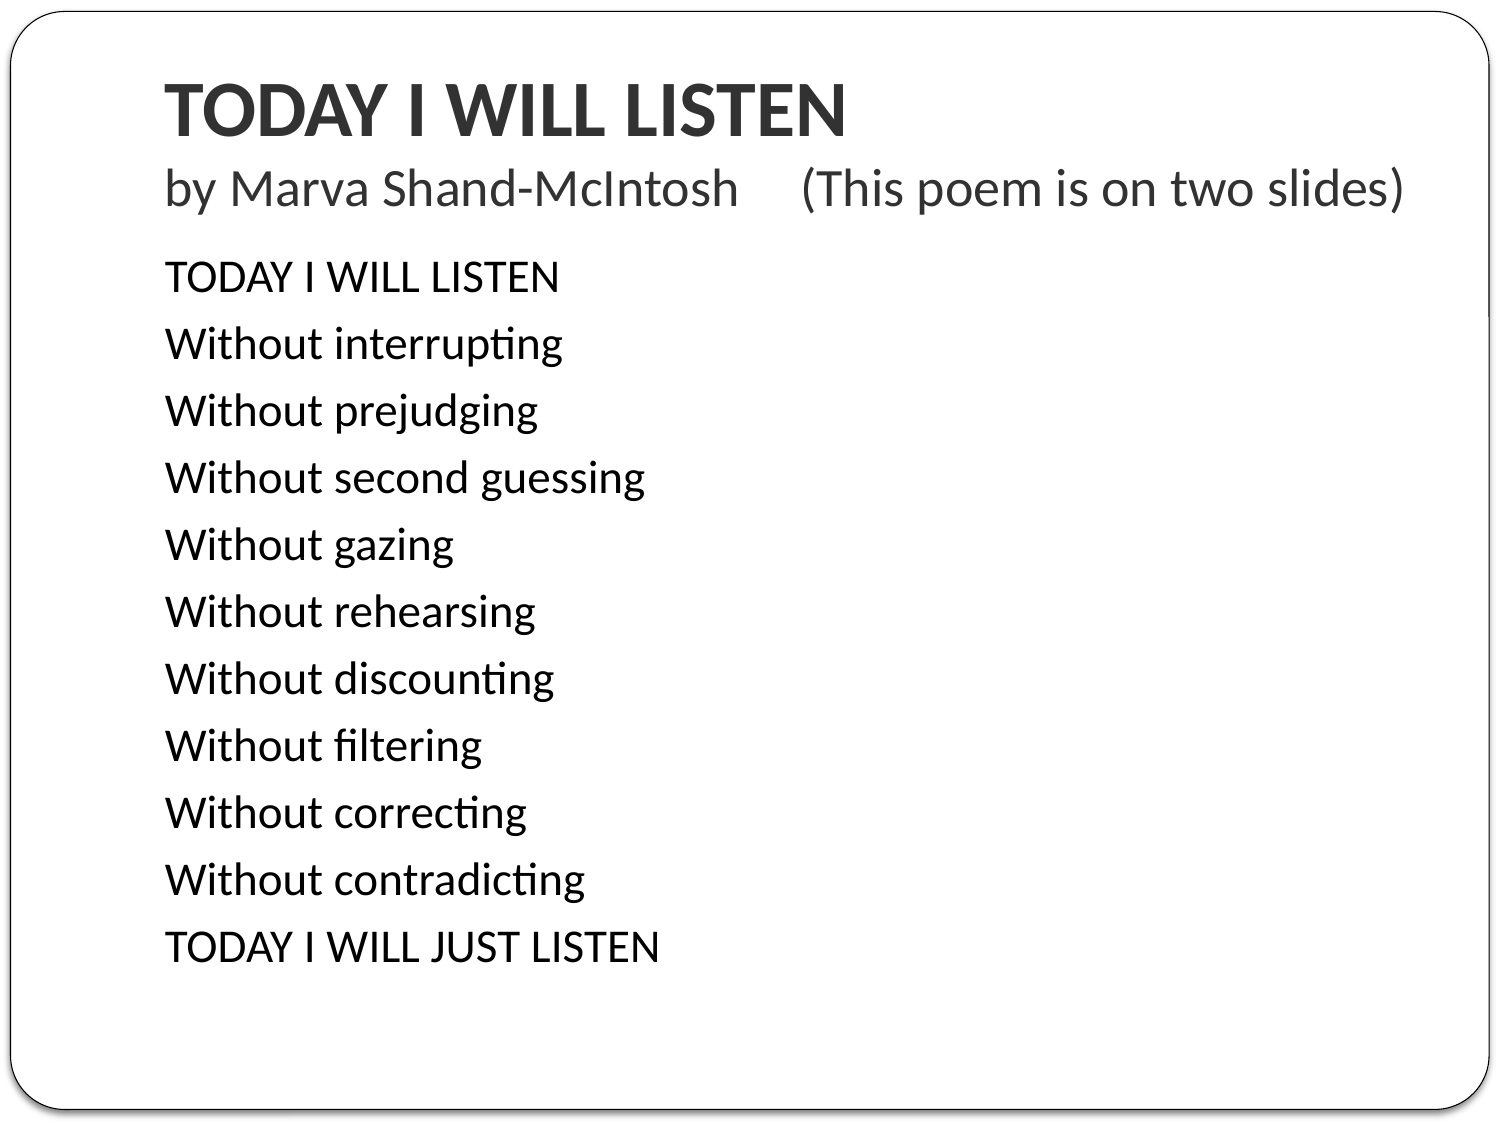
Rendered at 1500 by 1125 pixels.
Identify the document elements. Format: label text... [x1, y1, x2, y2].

title TODAY I WILL LISTEN by Marva Shand-McIntosh (This poem is on two slides) [150, 45, 1425, 233]
list TODAY I WILL LISTEN Without interrupting Without prejudging Without second guessing Without gazing Without rehearsing Without discounting Without filtering Without correcting Without contradicting TODAY I WILL JUST LISTEN [150, 237, 1425, 988]
